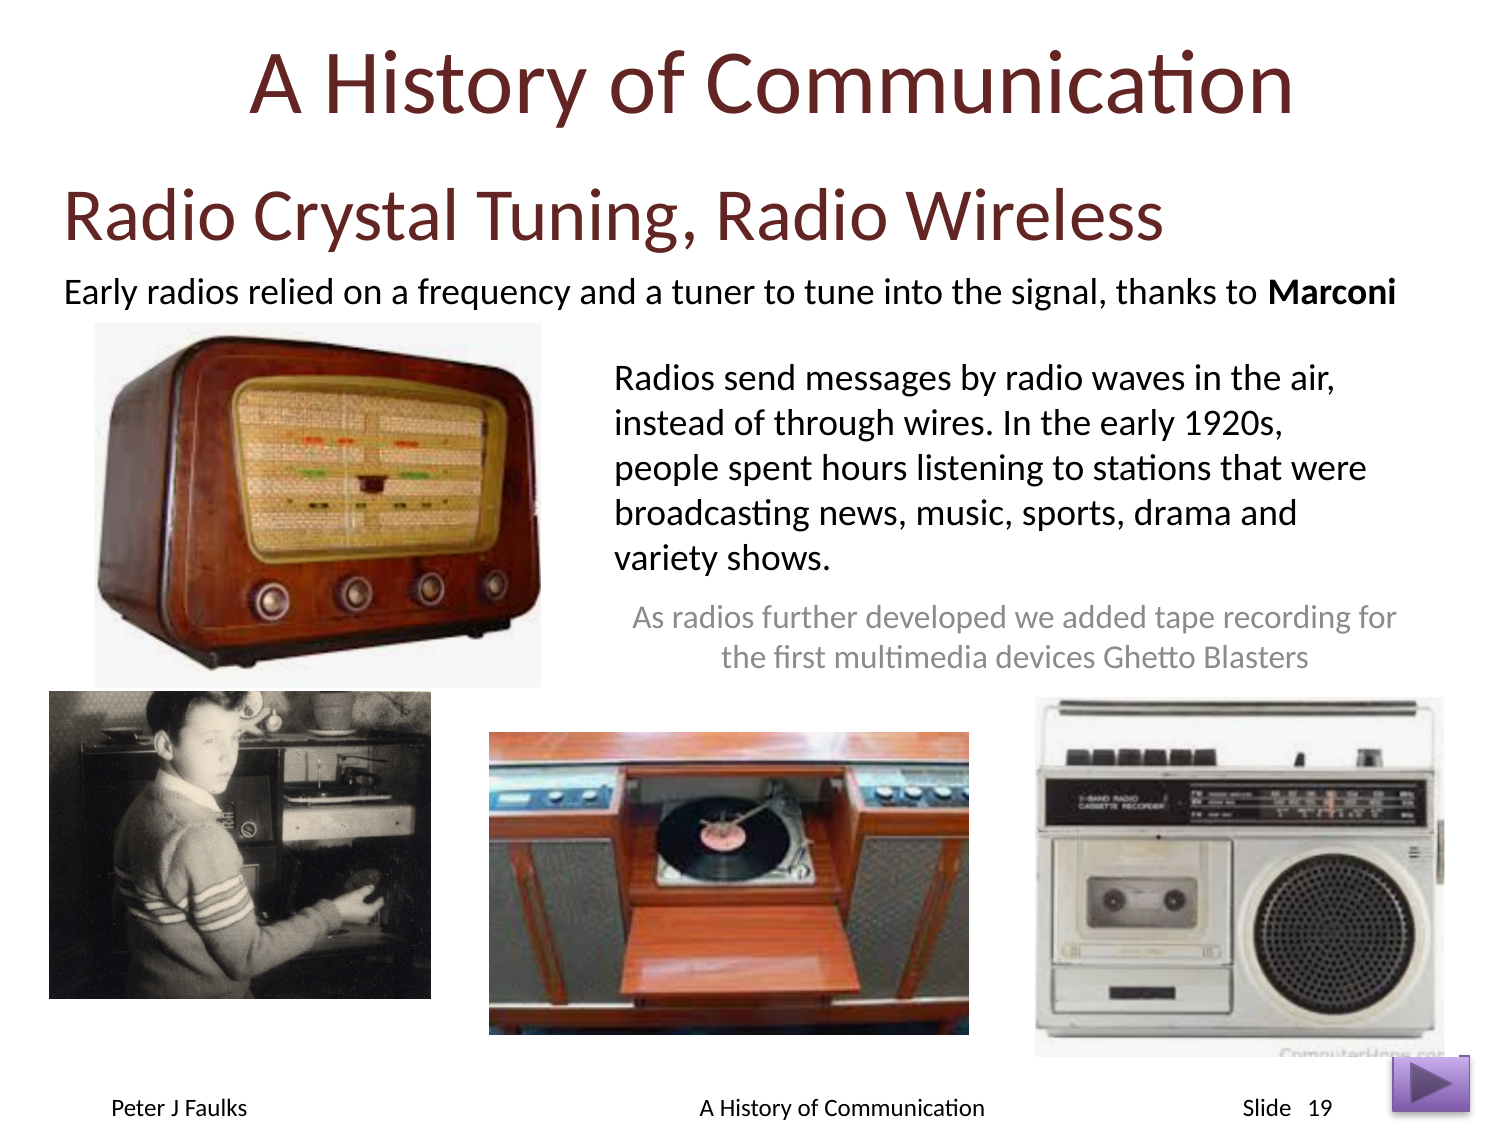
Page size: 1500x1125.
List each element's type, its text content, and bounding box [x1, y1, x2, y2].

picture [489, 731, 969, 1035]
subtitle As radios further developed we added tape recording for the first multimedia devices Ghetto Blasters [599, 588, 1432, 1125]
text_box [1432, 1055, 1470, 1112]
text_box Peter J Faulks A History of Communication Slide 19 [96, 1083, 599, 1125]
text_box Radios send messages by radio waves in the air, instead of through wires. In the early 1920s, people spent hours listening to stations that were broadcasting news, music, sports, drama and variety shows. [599, 345, 1402, 586]
title A History of Communication [135, 0, 1411, 198]
text_box Radio Crystal Tuning, Radio Wireless [49, 158, 1365, 259]
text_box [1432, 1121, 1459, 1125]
text_box Early radios relied on a frequency and a tuner to tune into the signal, thanks to Marconi [49, 259, 1470, 319]
picture [48, 322, 566, 1000]
picture [1035, 695, 1459, 1057]
